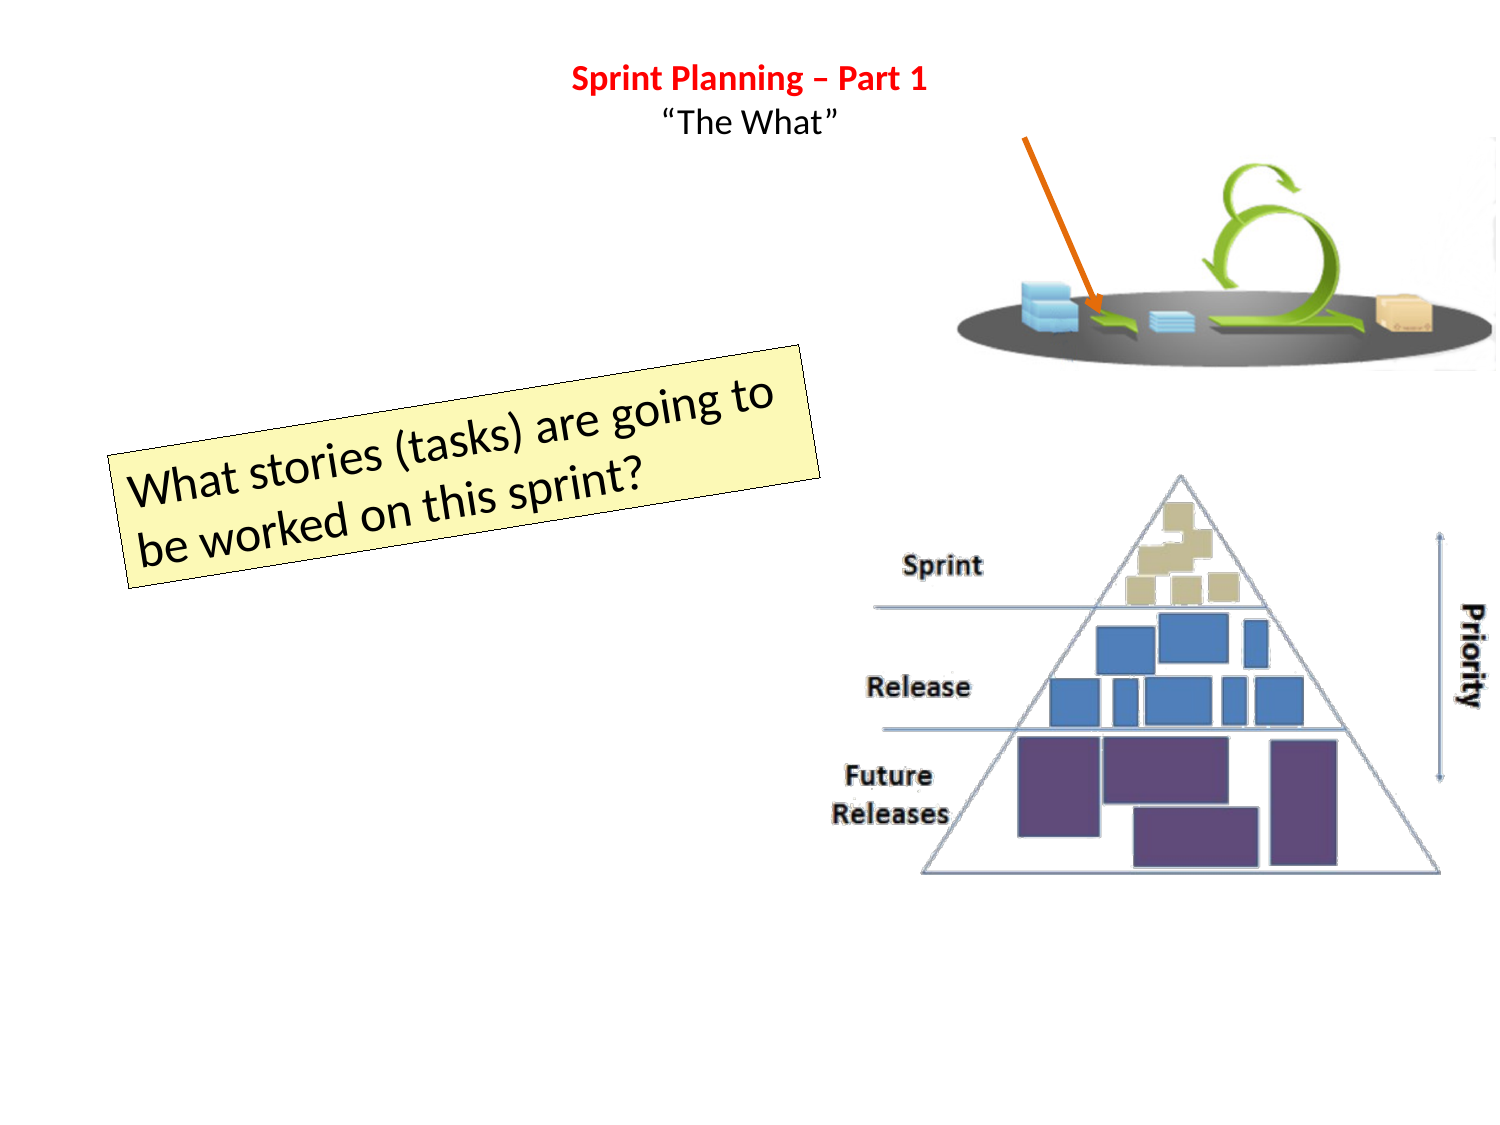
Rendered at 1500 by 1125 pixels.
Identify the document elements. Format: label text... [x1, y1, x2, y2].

picture [953, 137, 1496, 371]
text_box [1023, 137, 1101, 314]
picture [829, 474, 1490, 876]
title Sprint Planning – Part 1 “The What” [75, 45, 1425, 150]
text_box What stories (tasks) are going to be worked on this sprint? [107, 344, 821, 589]
